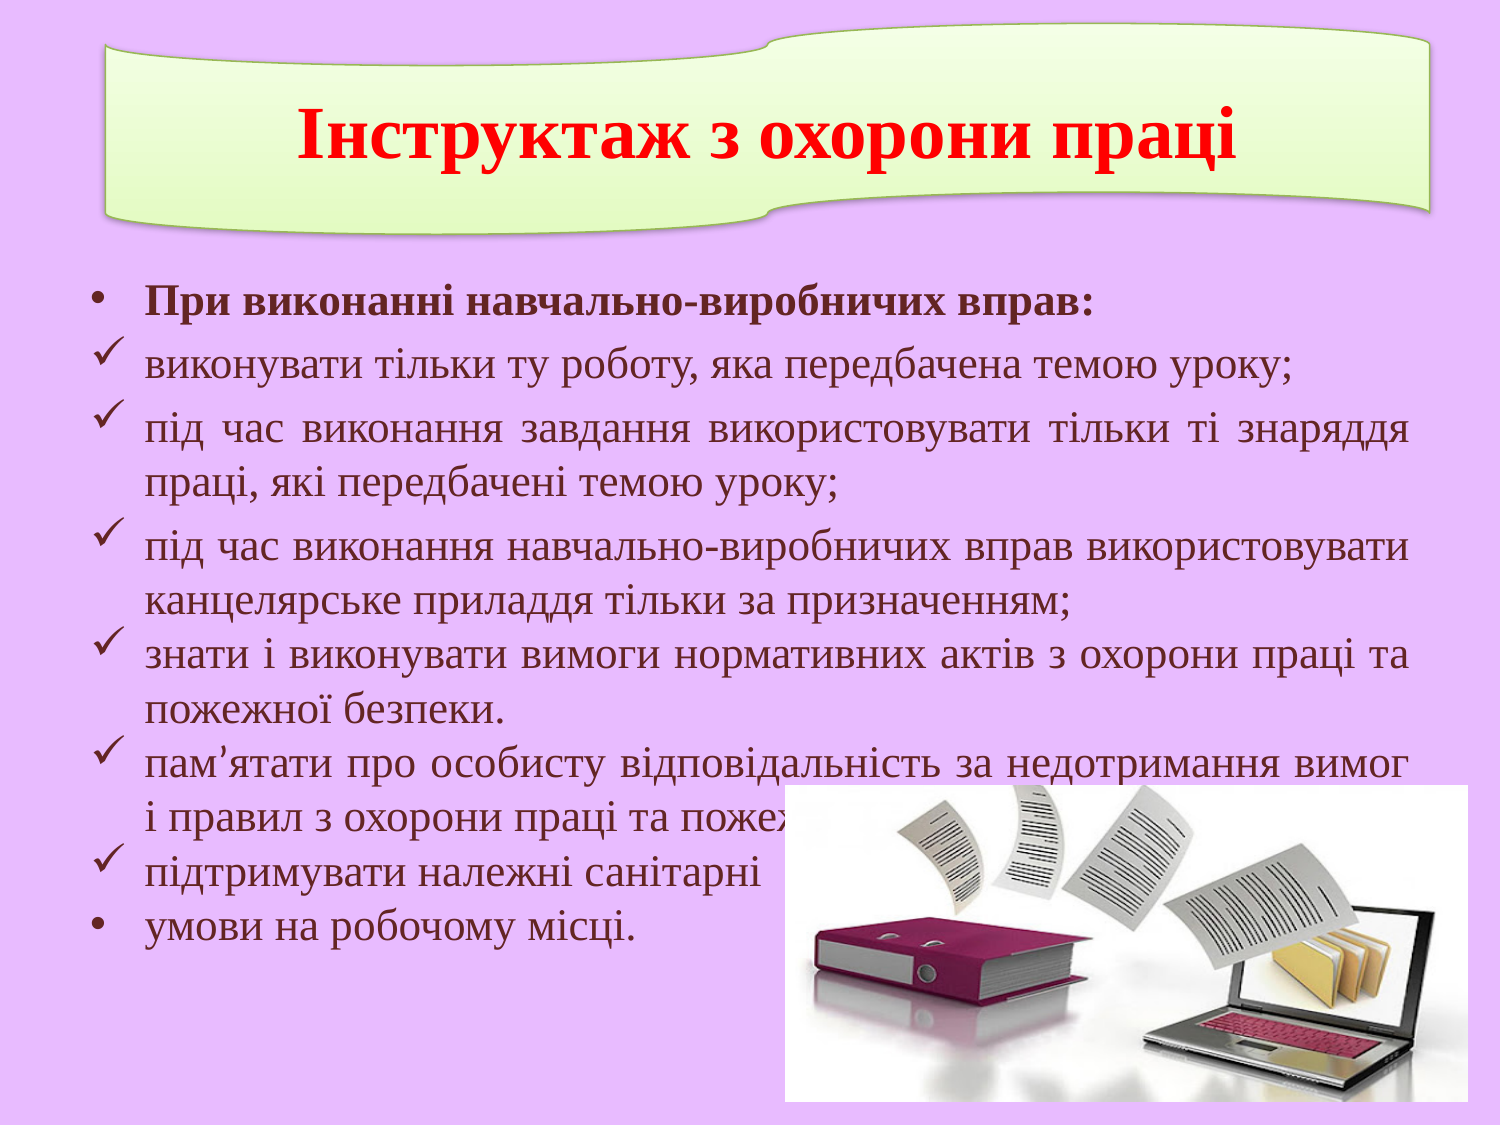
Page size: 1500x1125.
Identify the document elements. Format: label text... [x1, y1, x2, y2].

picture [784, 784, 1469, 1102]
text_box Інструктаж з охорони праці [104, 22, 1431, 236]
list При виконанні навчально-виробничих вправ: виконувати тільки ту роботу, яка передбачена темою уроку; під час виконання завдання використовувати тільки ті знаряддя праці, які передбачені темою уроку; під час виконання навчально-виробничих вправ використовувати канцелярське приладдя тільки за призначенням; знати і виконувати вимоги нормативних актів з охорони праці та пожежної безпеки. пам’ятати про особисту відповідальність за недотримання вимог і правил з охорони праці та пожежної безпеки; підтримувати належні санітарні умови на робочому місці. [75, 262, 1425, 1005]
